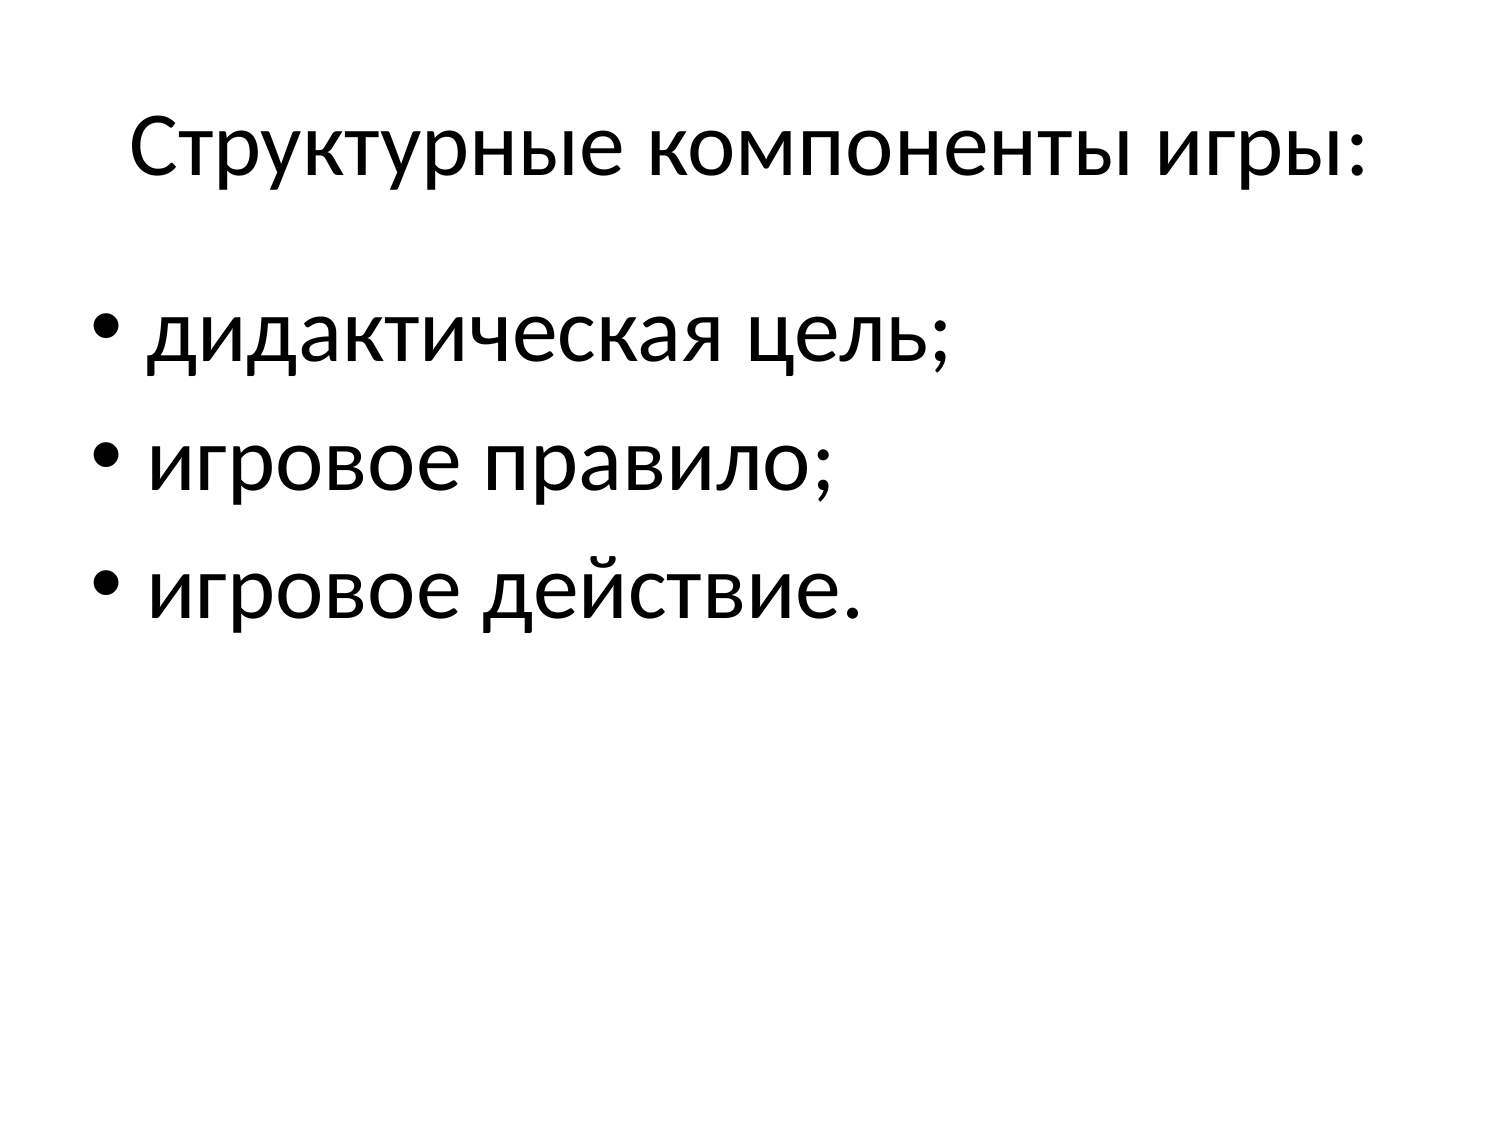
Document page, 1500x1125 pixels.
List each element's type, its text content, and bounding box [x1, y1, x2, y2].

list дидактическая цель; игровое правило; игровое действие. [75, 262, 1425, 1005]
title Структурные компоненты игры: [75, 45, 1425, 233]
